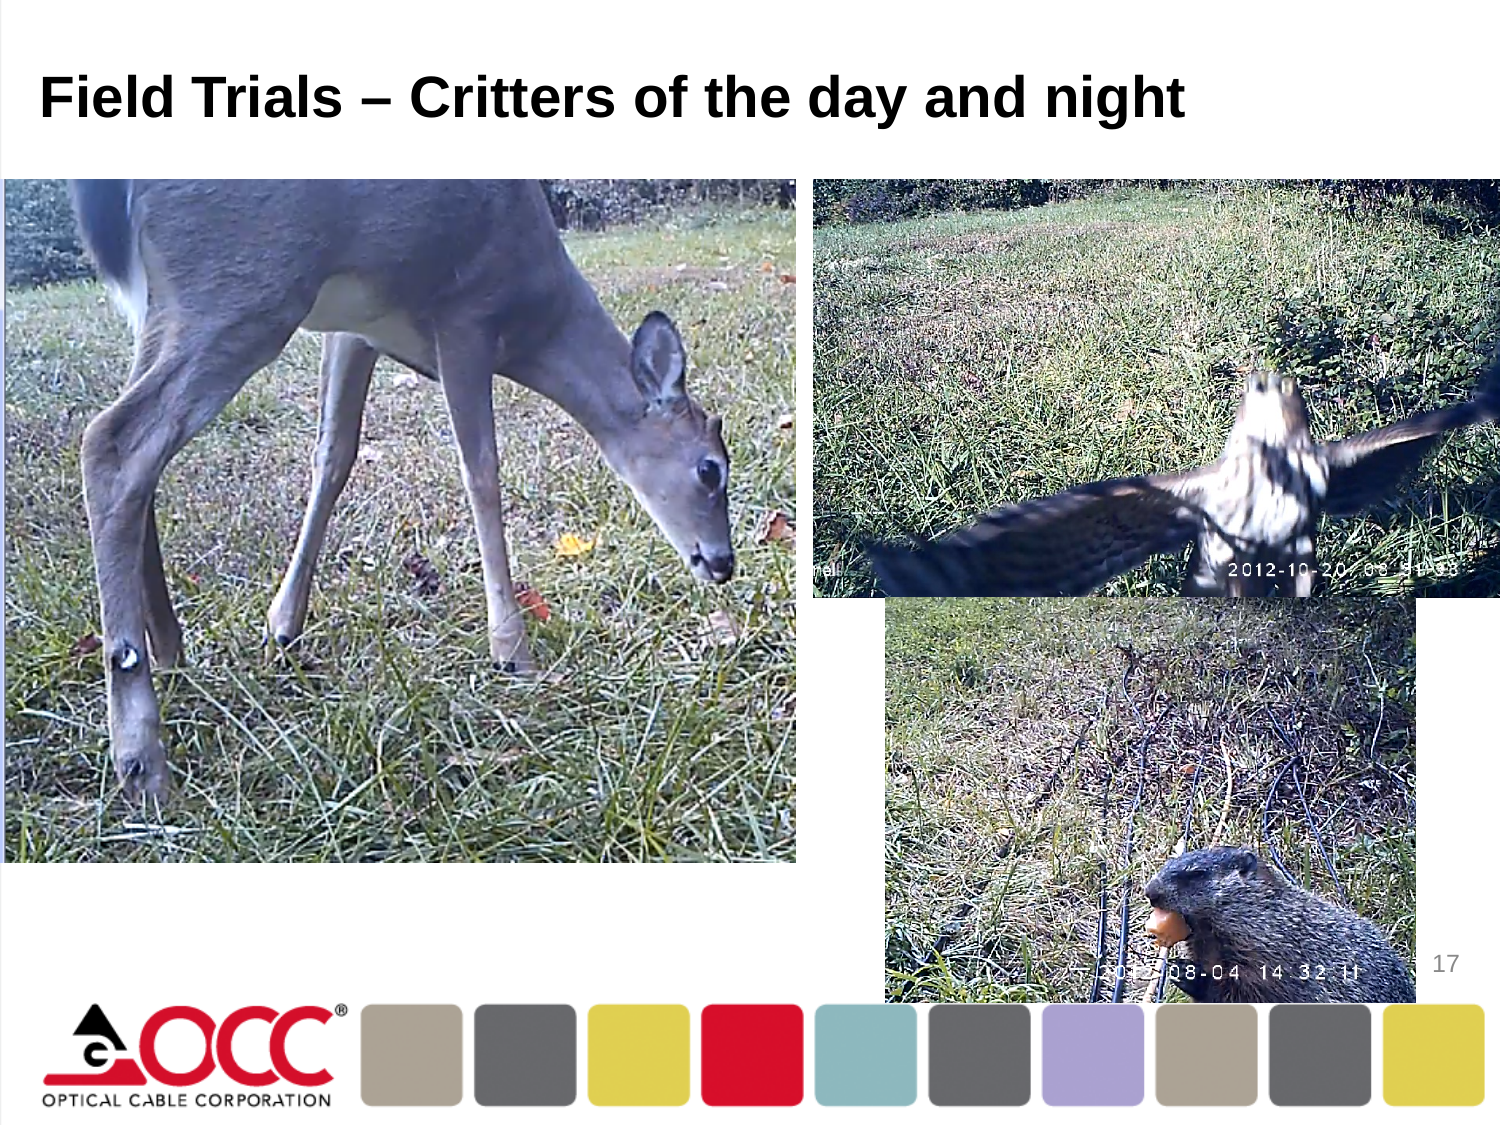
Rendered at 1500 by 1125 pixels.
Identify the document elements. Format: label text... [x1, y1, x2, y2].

picture [0, 0, 1500, 1125]
slide_number 17 [1419, 932, 1475, 993]
title Field Trials – Critters of the day and night [24, 51, 1500, 138]
